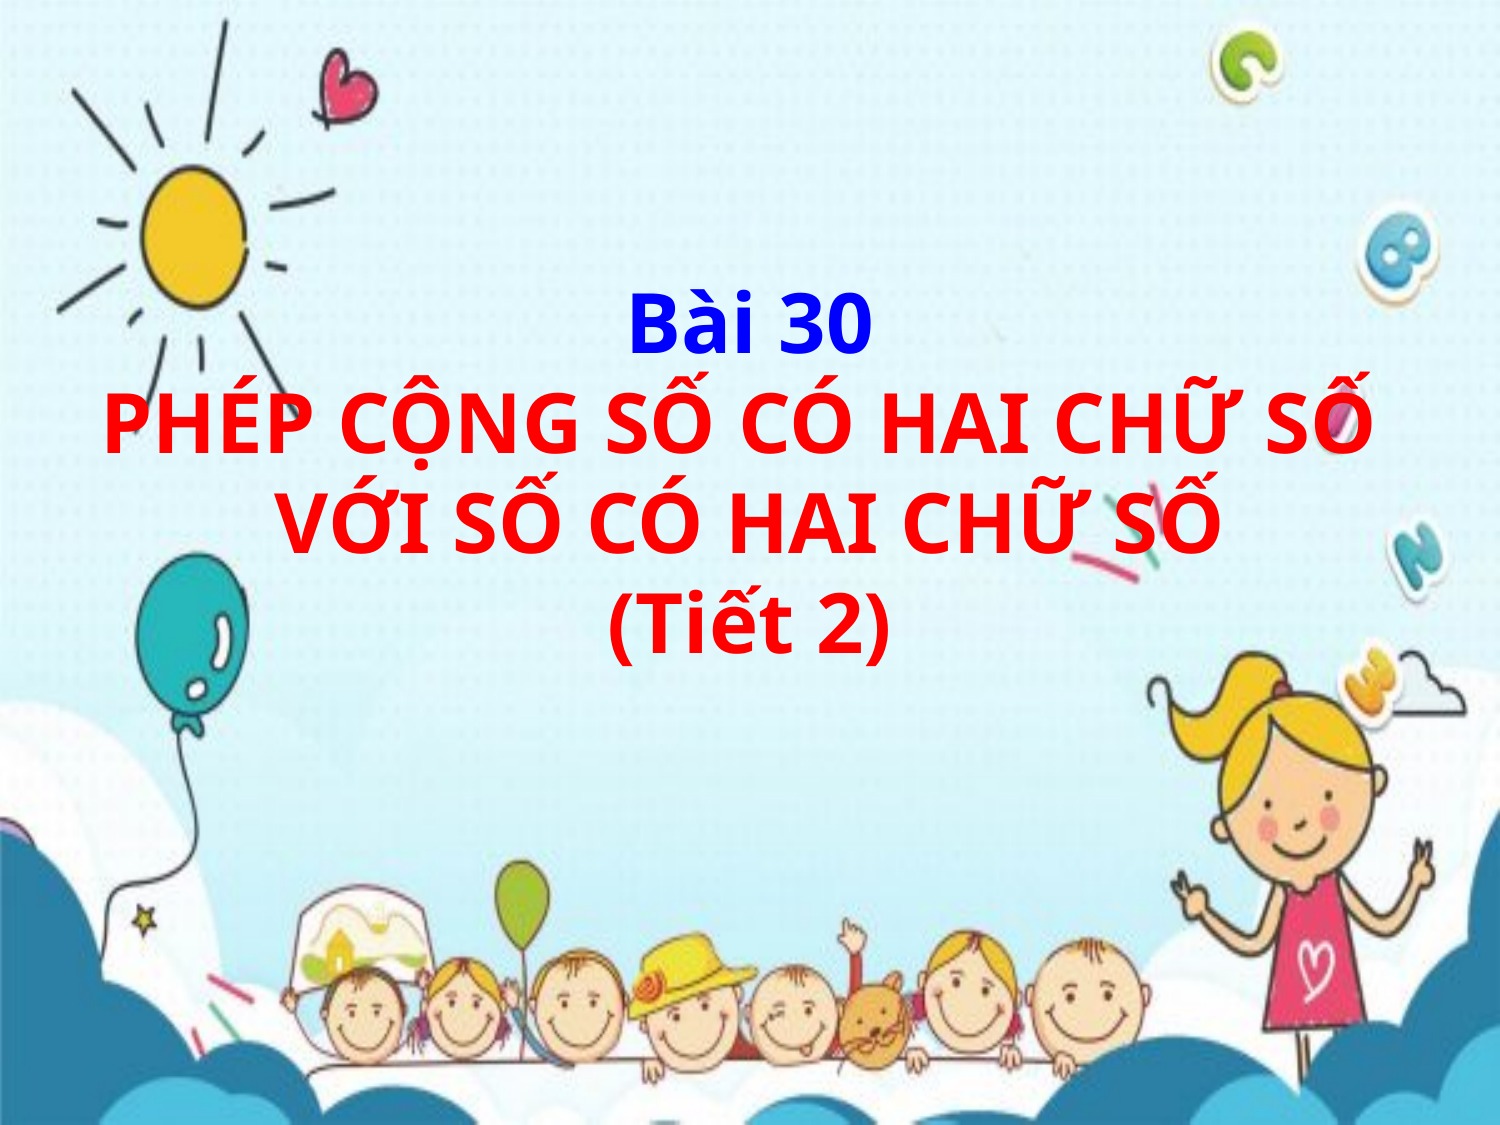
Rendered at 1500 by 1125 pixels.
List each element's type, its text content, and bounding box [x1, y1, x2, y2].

text_box Bài 30 PHÉP CỘNG SỐ CÓ HAI CHỮ SỐ VỚI SỐ CÓ HAI CHỮ SỐ (Tiết 2) [57, 263, 1442, 678]
picture [0, 0, 1500, 1125]
